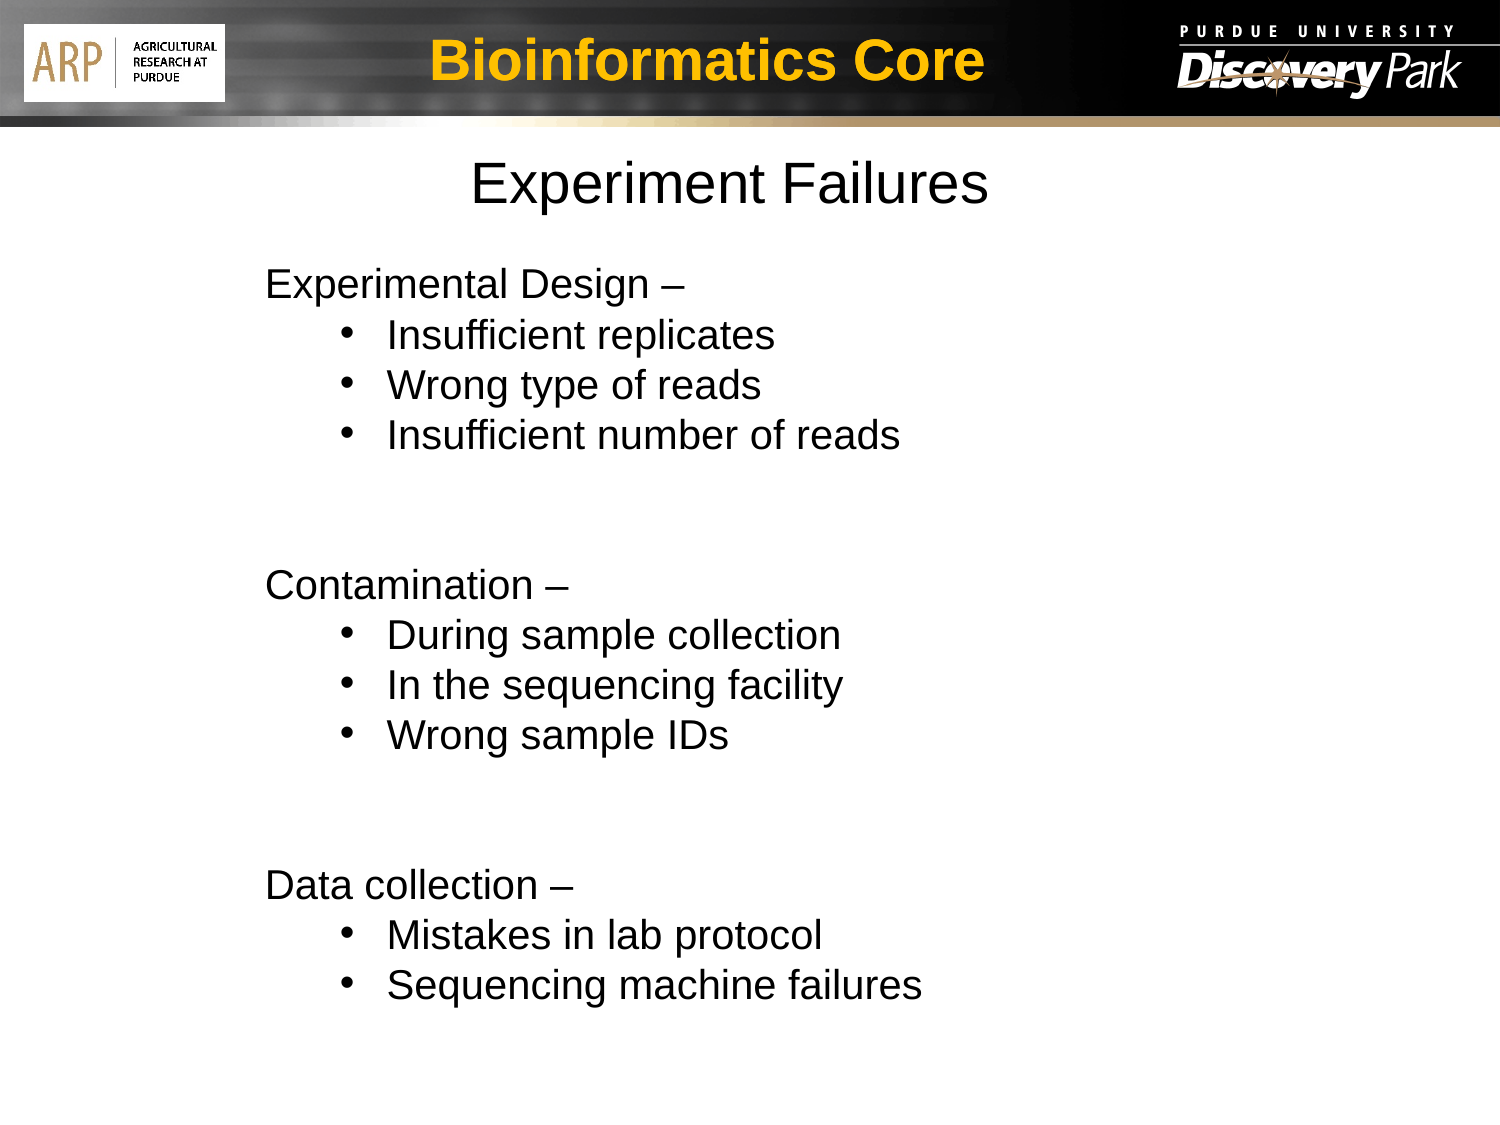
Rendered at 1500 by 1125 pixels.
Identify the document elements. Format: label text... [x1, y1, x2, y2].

text_box Experimental Design – Insufficient replicates Wrong type of reads Insufficient number of reads Contamination – During sample collection In the sequencing facility Wrong sample IDs Data collection – Mistakes in lab protocol Sequencing machine failures [249, 249, 1269, 1060]
text_box Experiment Failures [455, 137, 1005, 223]
picture [0, 0, 1500, 127]
